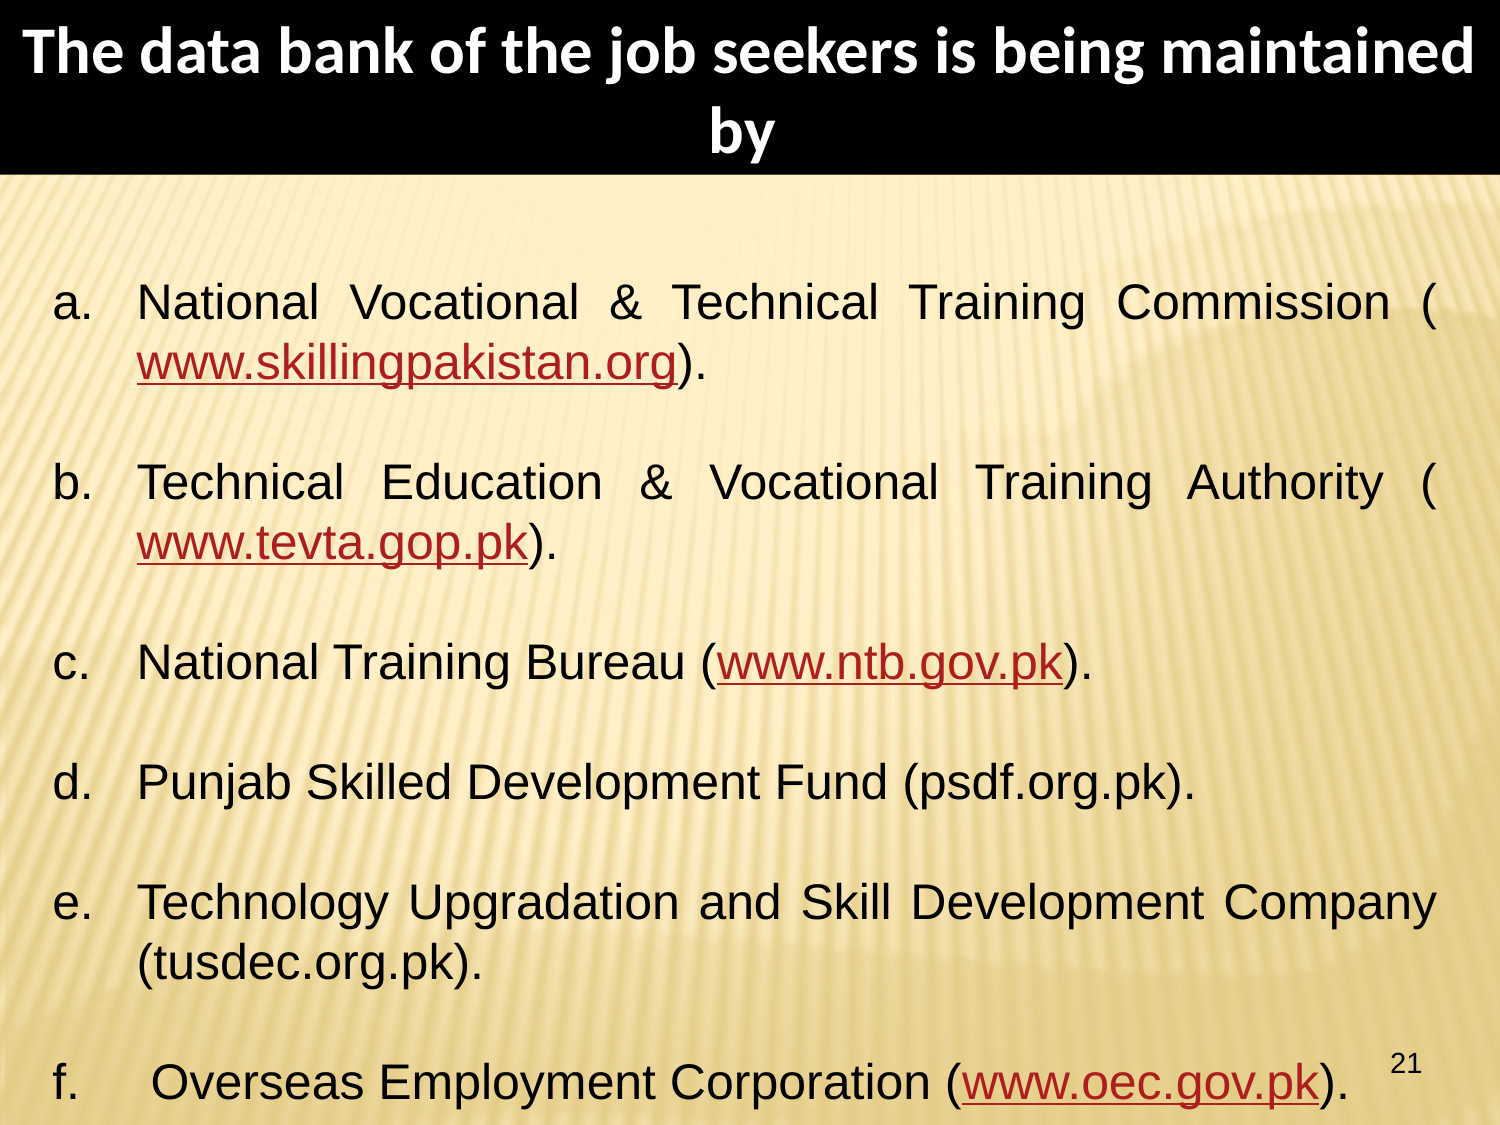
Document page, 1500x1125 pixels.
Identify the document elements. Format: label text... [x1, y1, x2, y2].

text_box The data bank of the job seekers is being maintained by [0, 0, 1500, 175]
text_box 21 [1262, 1037, 1438, 1088]
text_box National Vocational & Technical Training Commission (www.skillingpakistan.org). Technical Education & Vocational Training Authority (www.tevta.gop.pk). National Training Bureau (www.ntb.gov.pk). Punjab Skilled Development Fund (psdf.org.pk). Technology Upgradation and Skill Development Company (tusdec.org.pk). Overseas Employment Corporation (www.oec.gov.pk). [37, 262, 1453, 1118]
